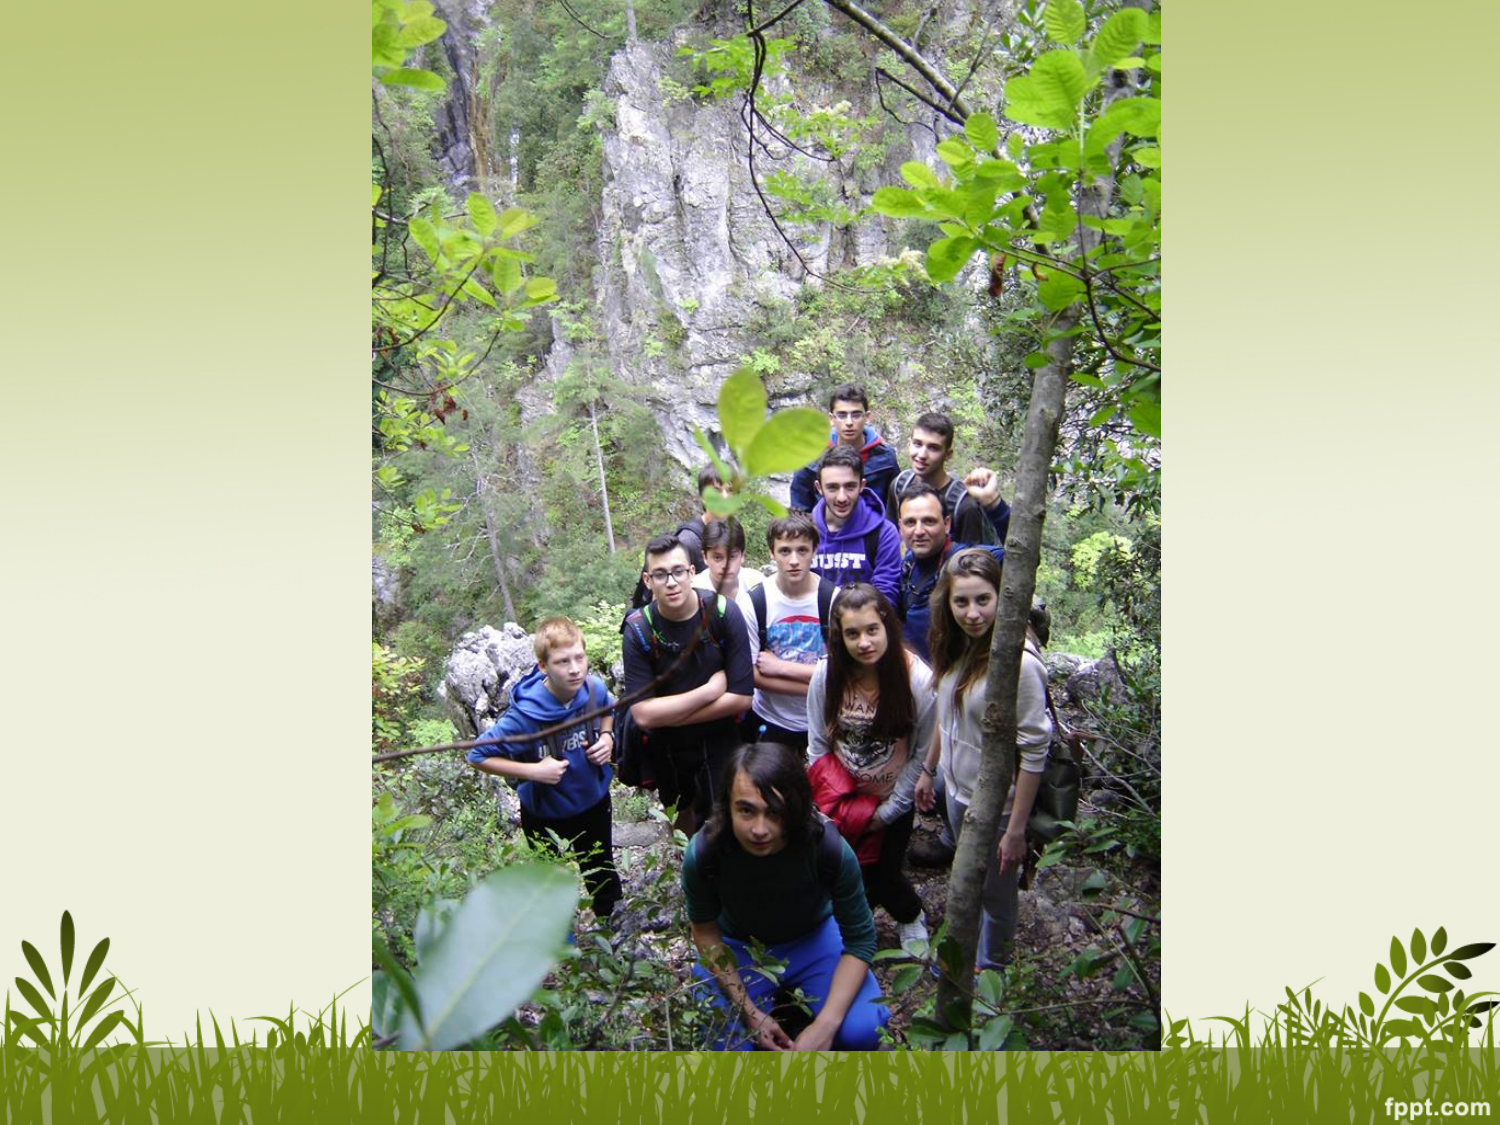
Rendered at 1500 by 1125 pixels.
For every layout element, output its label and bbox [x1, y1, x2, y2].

picture [371, 0, 1161, 1051]
list [0, 0, 1500, 1125]
